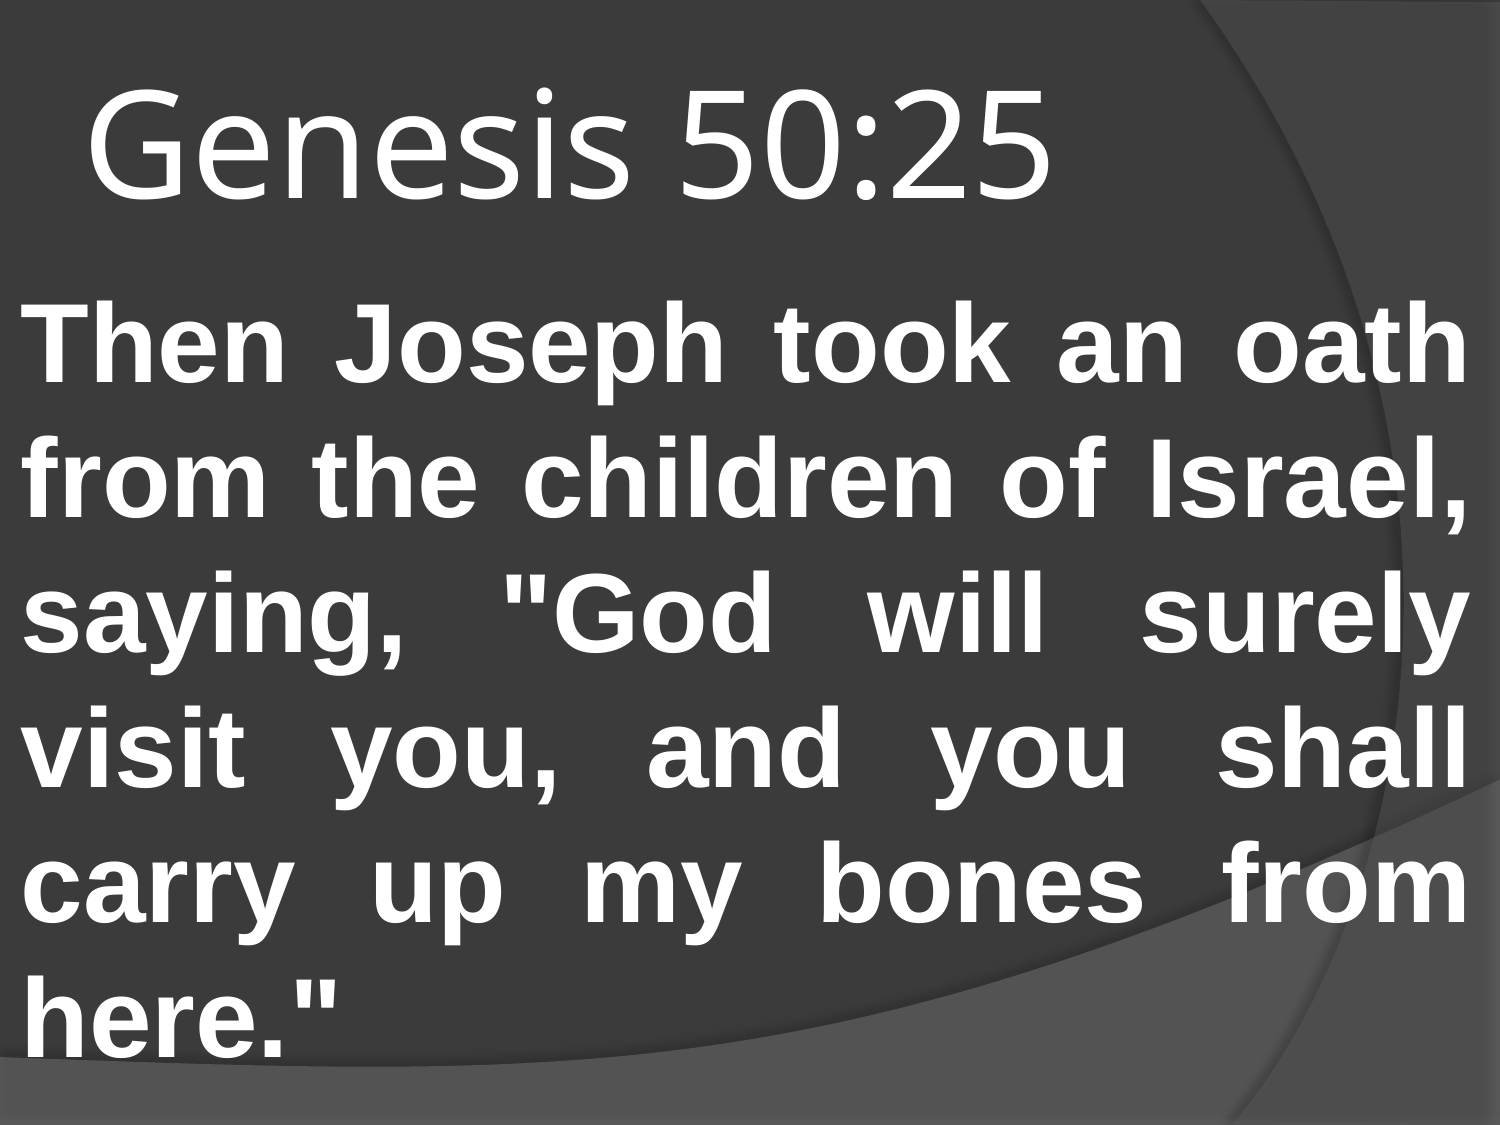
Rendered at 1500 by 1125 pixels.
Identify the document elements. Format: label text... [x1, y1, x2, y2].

title Genesis 50:25 [75, 45, 1300, 233]
list Then Joseph took an oath from the children of Israel, saying, "God will surely visit you, and you shall carry up my bones from here." [0, 262, 1488, 1125]
